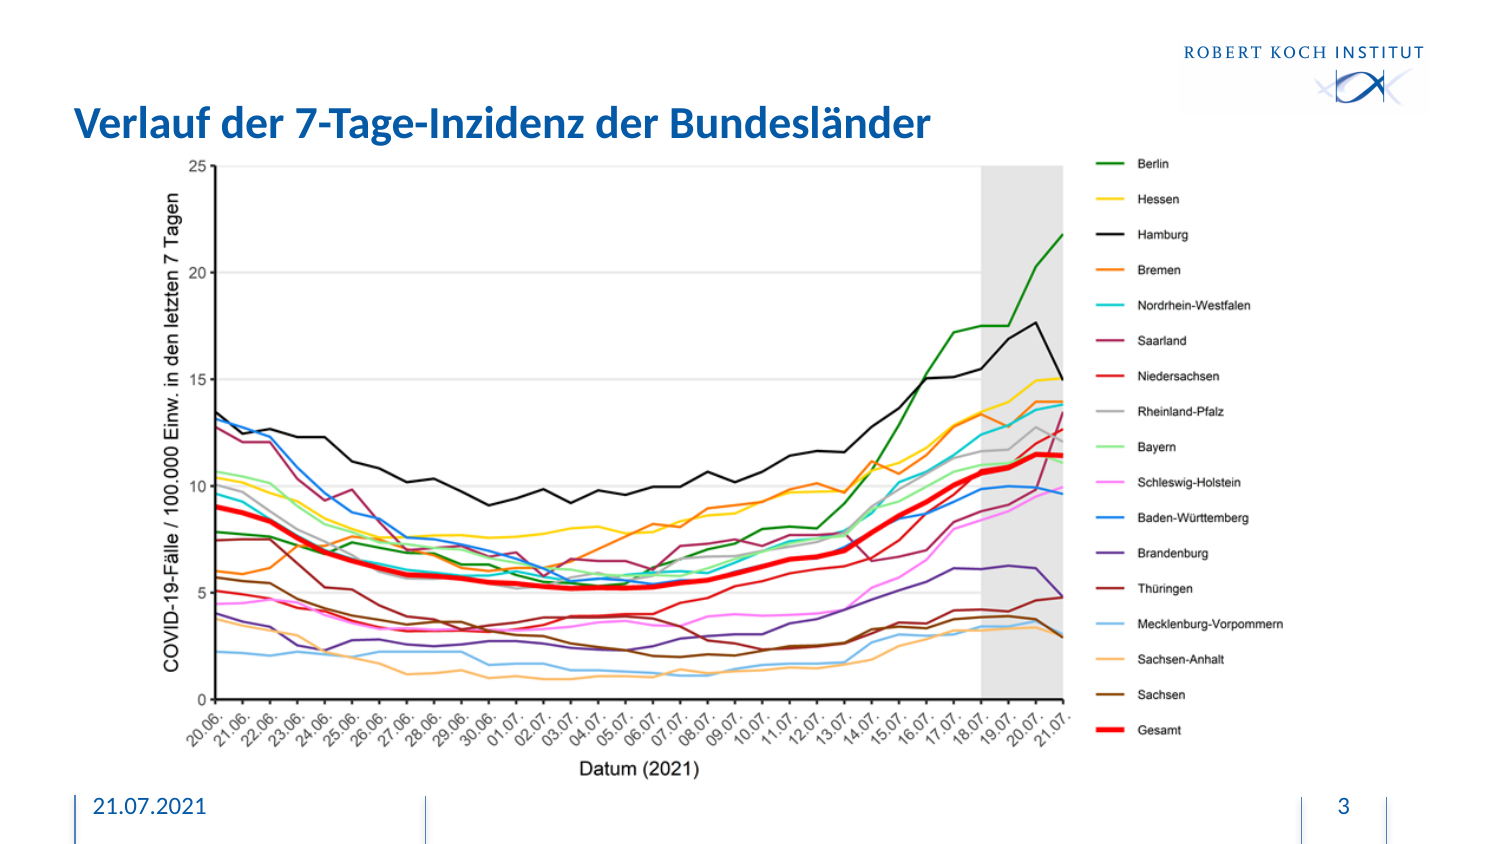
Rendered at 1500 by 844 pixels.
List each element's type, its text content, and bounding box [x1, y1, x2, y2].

picture [1178, 40, 1430, 114]
slide_number 3 [1302, 782, 1385, 827]
title Verlauf der 7-Tage-Inzidenz der Bundesländer [73, 61, 1384, 179]
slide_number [92, 782, 398, 827]
picture [156, 156, 1304, 783]
